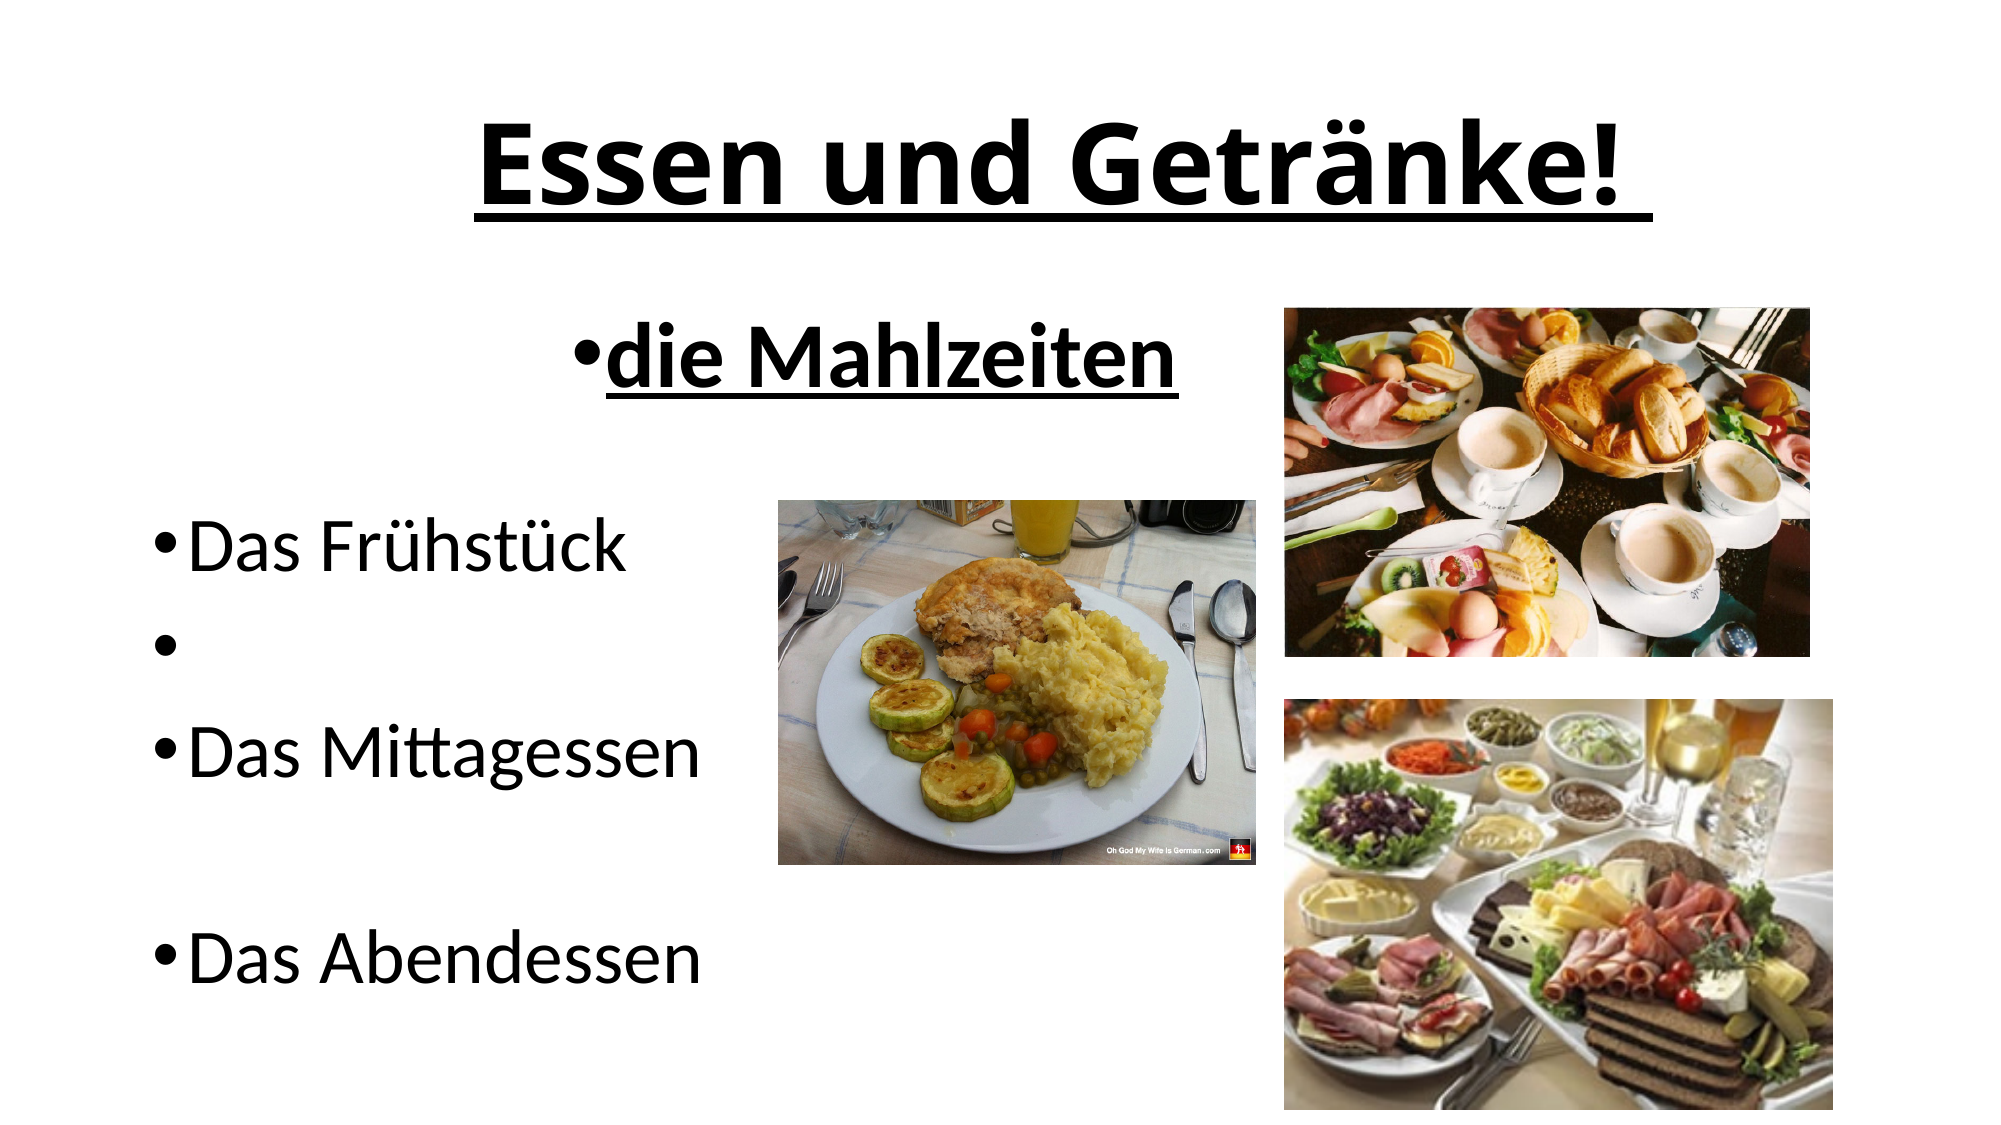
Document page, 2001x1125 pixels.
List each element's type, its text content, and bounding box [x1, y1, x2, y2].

picture [778, 500, 1256, 865]
title Essen und Getränke! [137, 59, 1863, 278]
picture [1284, 307, 1810, 657]
picture [1284, 699, 1833, 1110]
list die Mahlzeiten Das Frühstück Das Mittagessen Das Abendessen [137, 299, 1863, 1014]
